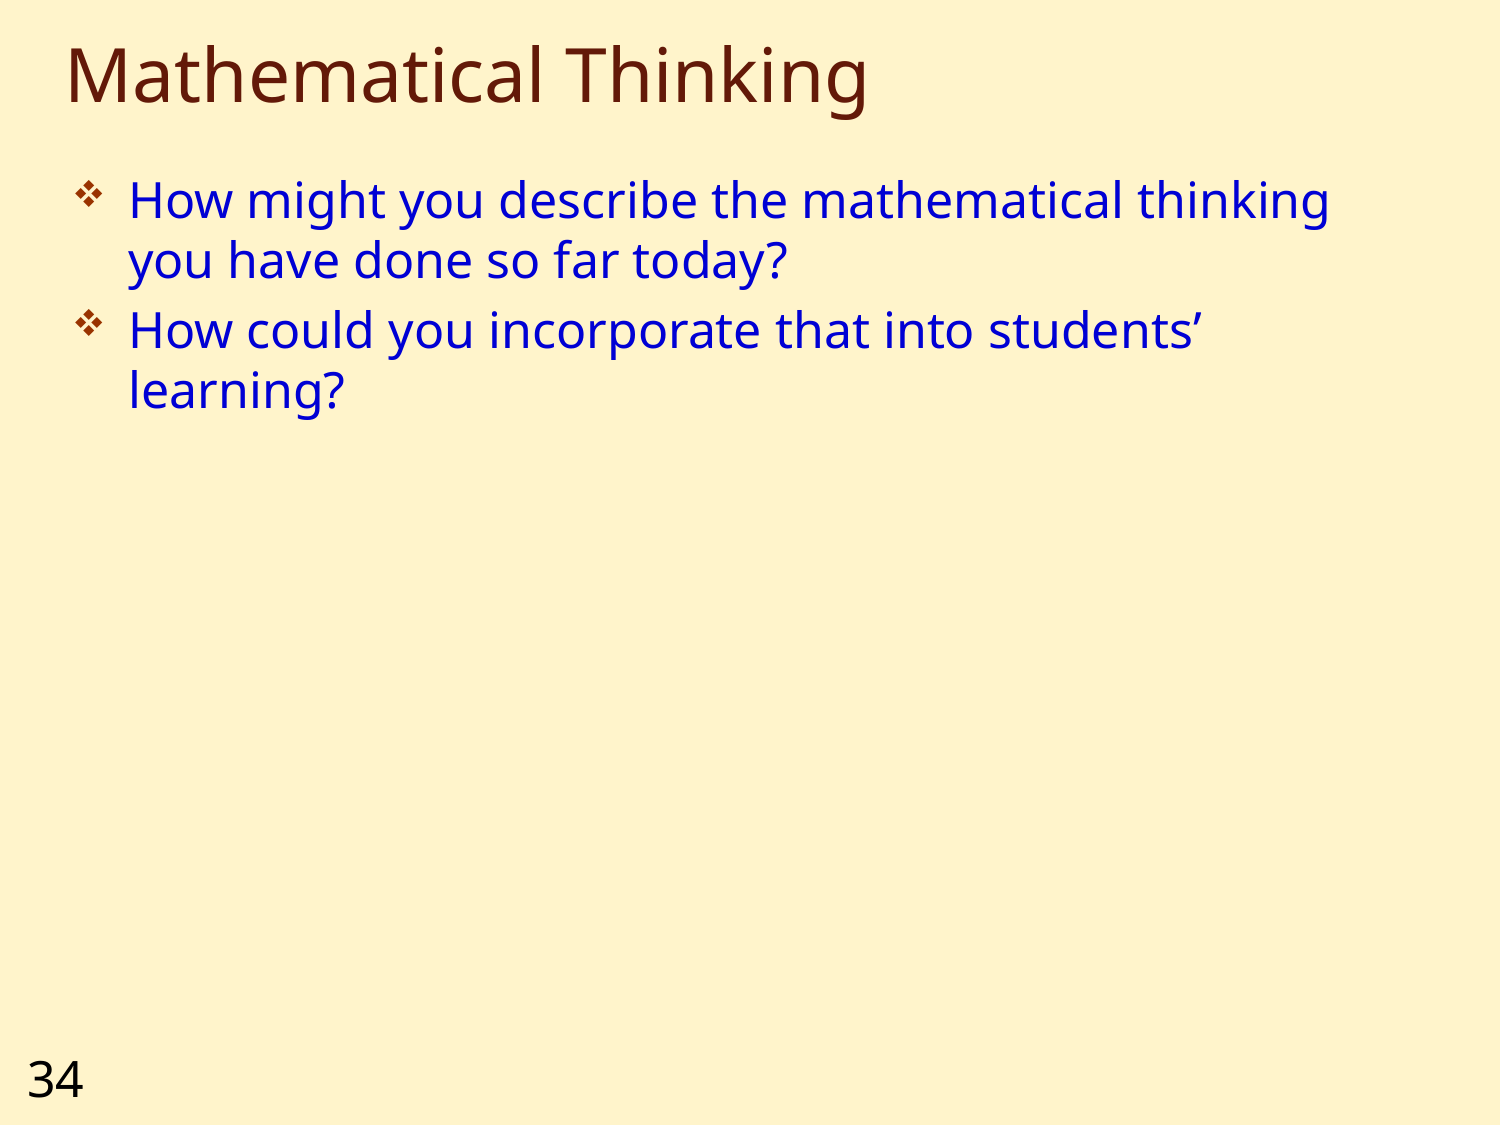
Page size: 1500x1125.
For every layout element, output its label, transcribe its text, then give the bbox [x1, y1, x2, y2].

list How might you describe the mathematical thinking you have done so far today? How could you incorporate that into students’ learning? [56, 160, 1448, 1036]
title Mathematical Thinking [49, 24, 1326, 126]
